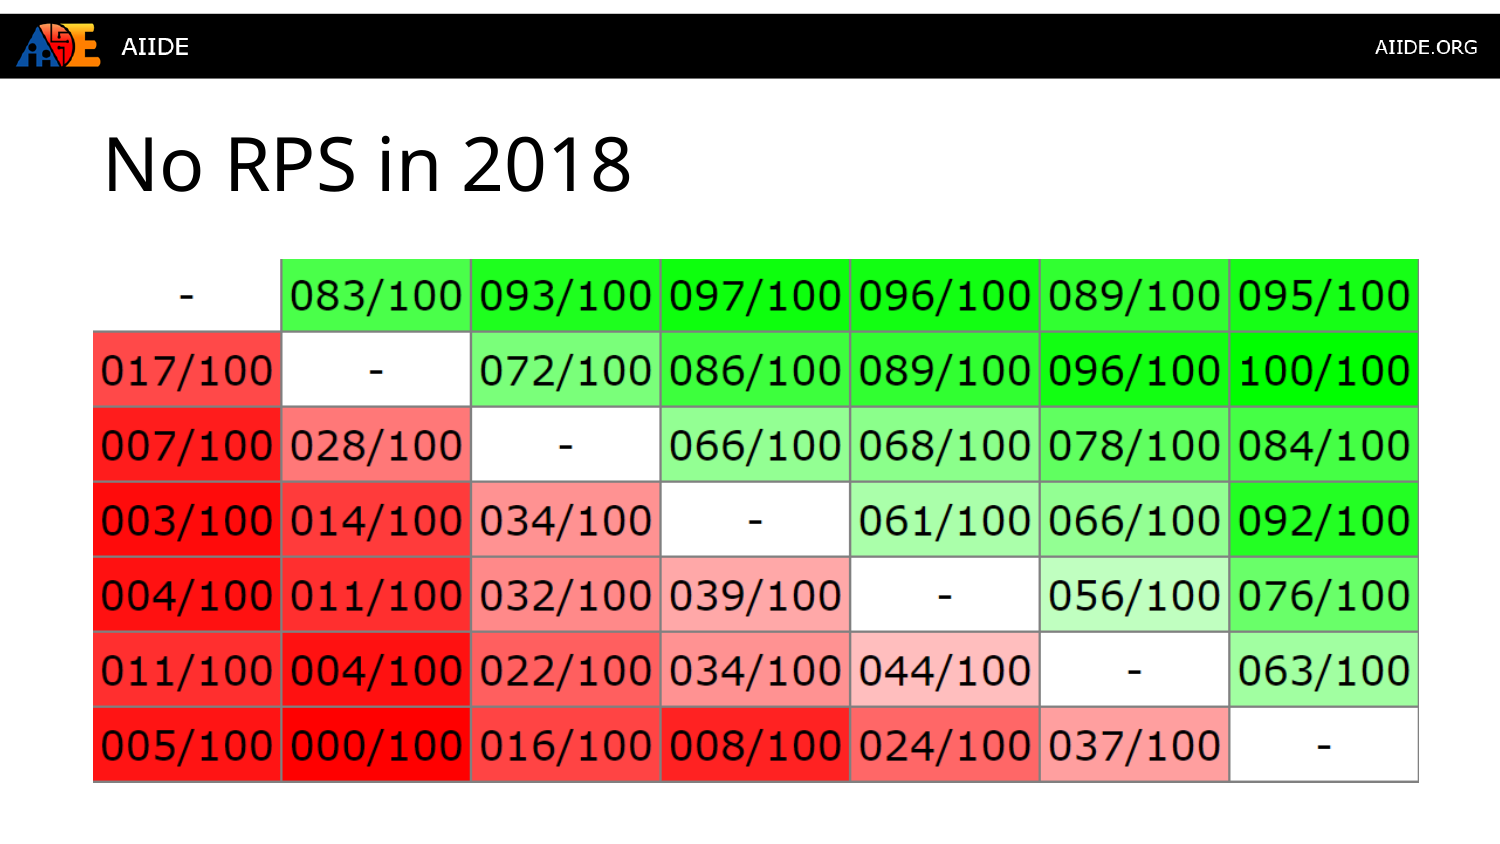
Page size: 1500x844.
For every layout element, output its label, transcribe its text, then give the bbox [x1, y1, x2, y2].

title No RPS in 2018 [87, 109, 1413, 238]
picture [0, 0, 1500, 844]
